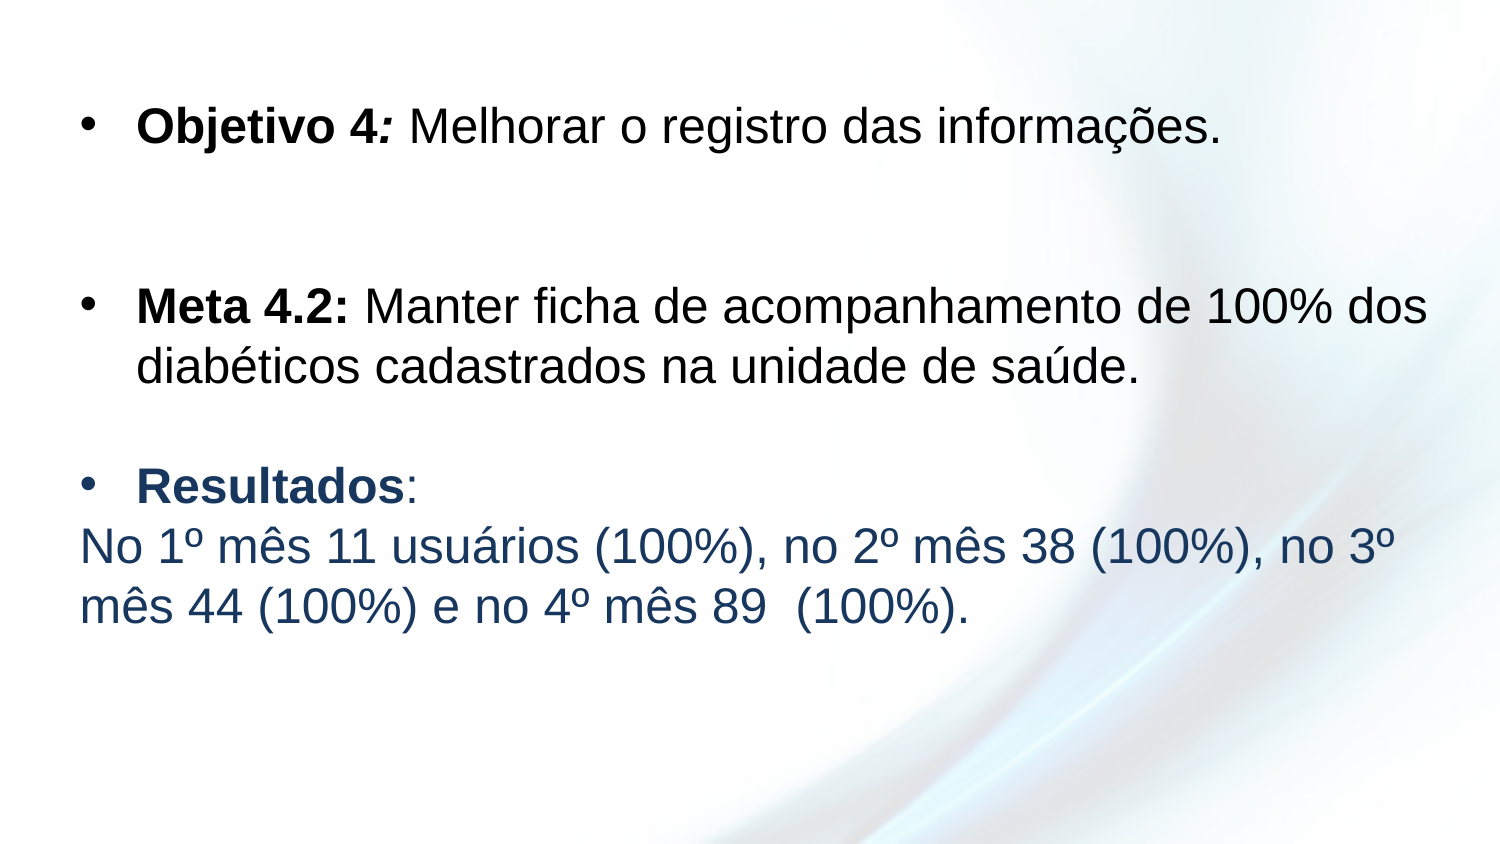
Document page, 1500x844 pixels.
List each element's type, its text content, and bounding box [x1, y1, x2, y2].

picture [0, 0, 1500, 844]
text_box Objetivo 4: Melhorar o registro das informações. Meta 4.2: Manter ficha de acompanhamento de 100% dos diabéticos cadastrados na unidade de saúde. Resultados: No 1º mês 11 usuários (100%), no 2º mês 38 (100%), no 3º mês 44 (100%) e no 4º mês 89 (100%). [64, 86, 1459, 641]
